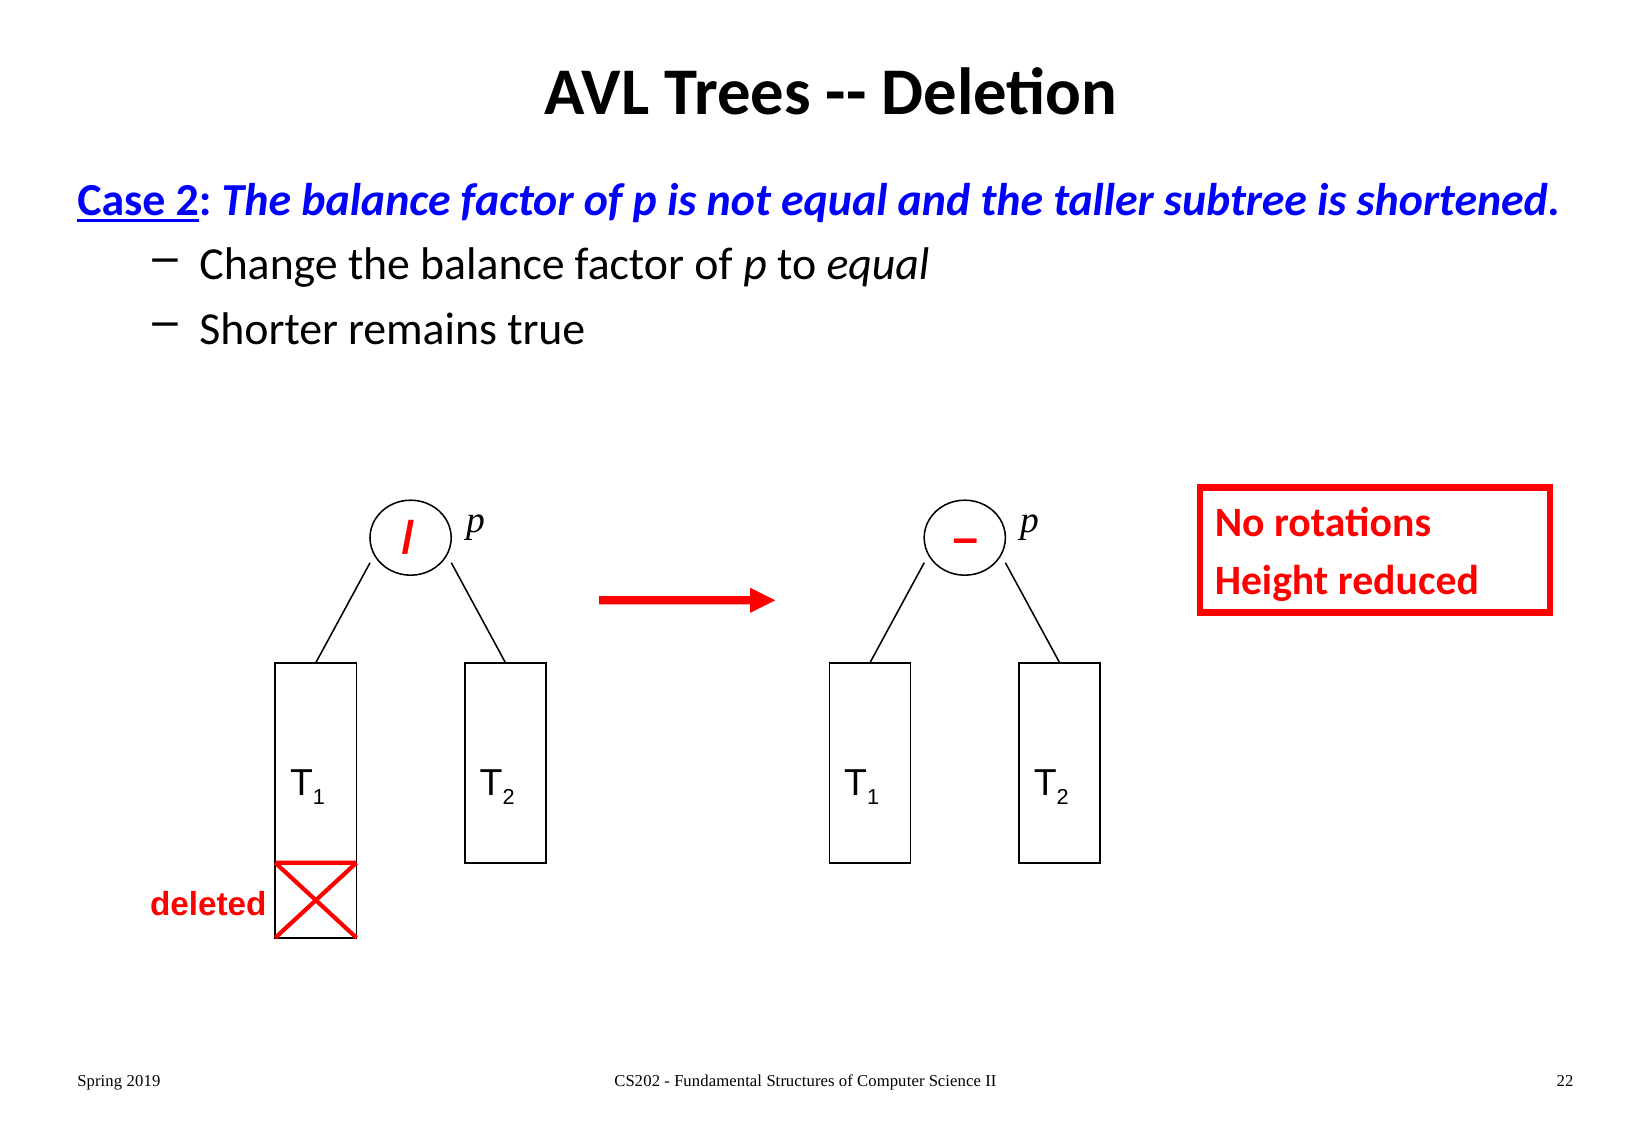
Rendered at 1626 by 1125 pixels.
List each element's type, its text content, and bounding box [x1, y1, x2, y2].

slide_number 22 [1249, 1062, 1589, 1101]
footer CS202 - Fundamental Structures of Computer Science II [500, 1062, 1111, 1101]
list Case 2: The balance factor of p is not equal and the taller subtree is shortened. Change the balance factor of p to equal Shorter remains true [62, 162, 1625, 400]
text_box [135, 487, 1101, 938]
title AVL Trees -- Deletion [62, 24, 1600, 151]
text_box No rotations Height reduced [1200, 487, 1550, 613]
slide_number Spring 2019 [62, 1062, 402, 1101]
